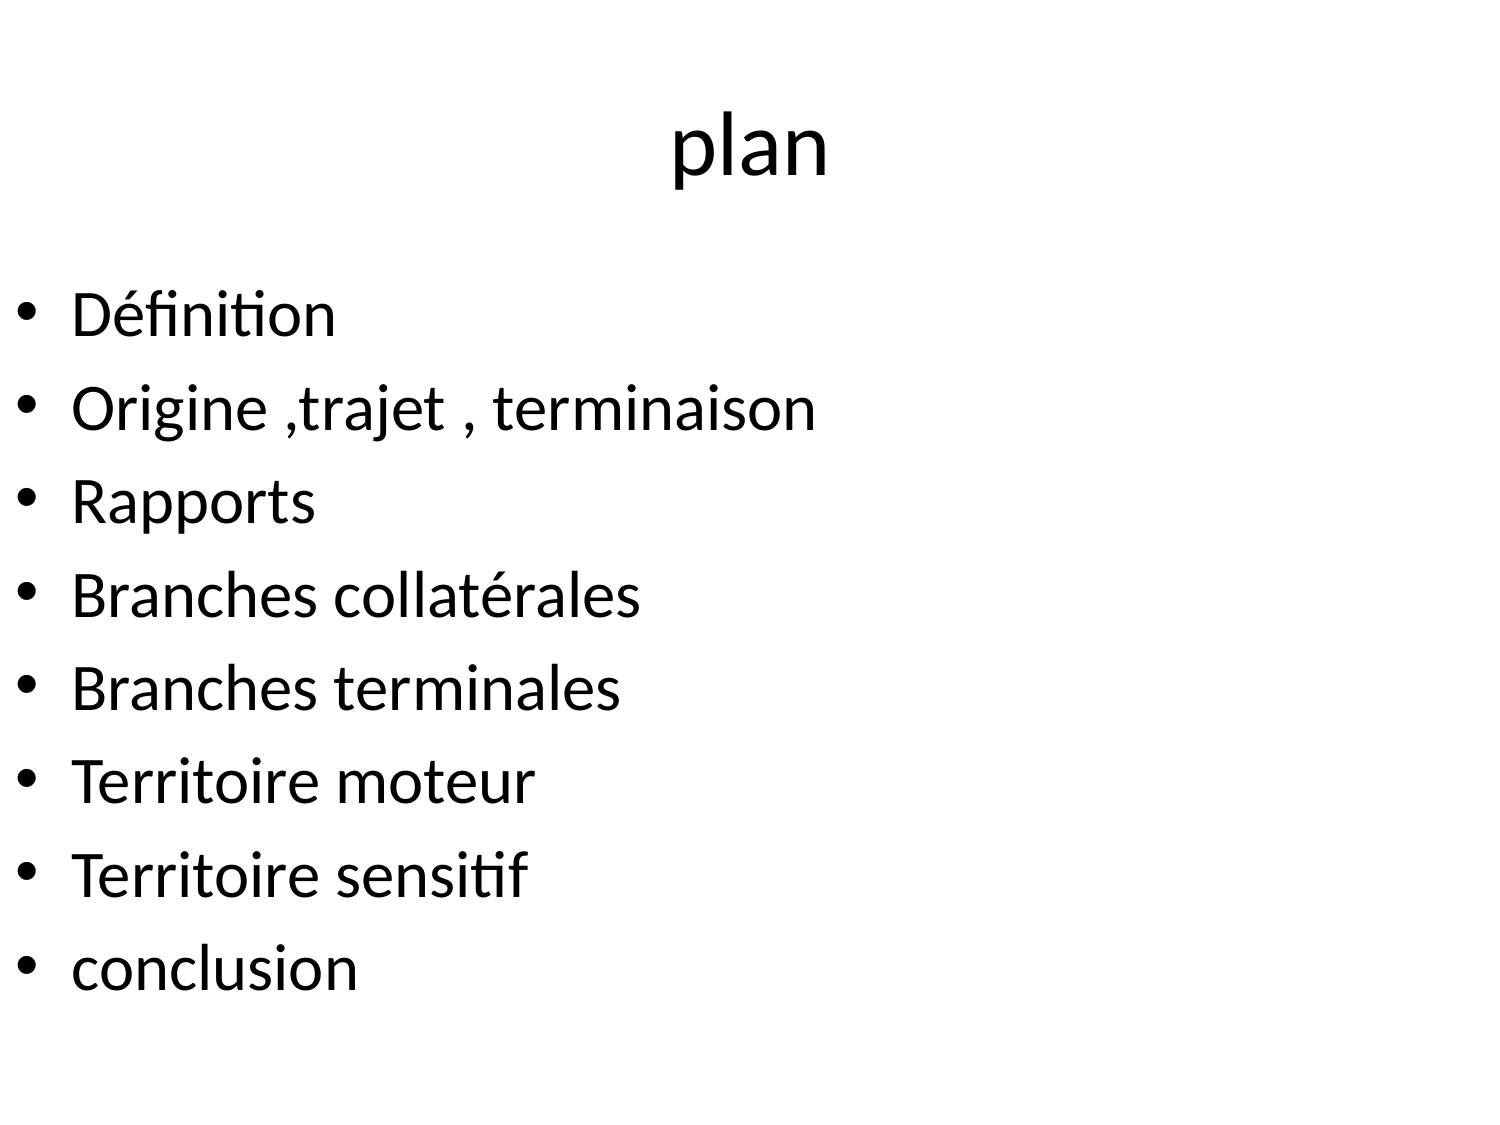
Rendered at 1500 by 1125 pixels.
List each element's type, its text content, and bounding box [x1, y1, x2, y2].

title plan [75, 45, 1425, 233]
list Définition Origine ,trajet , terminaison Rapports Branches collatérales Branches terminales Territoire moteur Territoire sensitif conclusion [0, 262, 1425, 1125]
